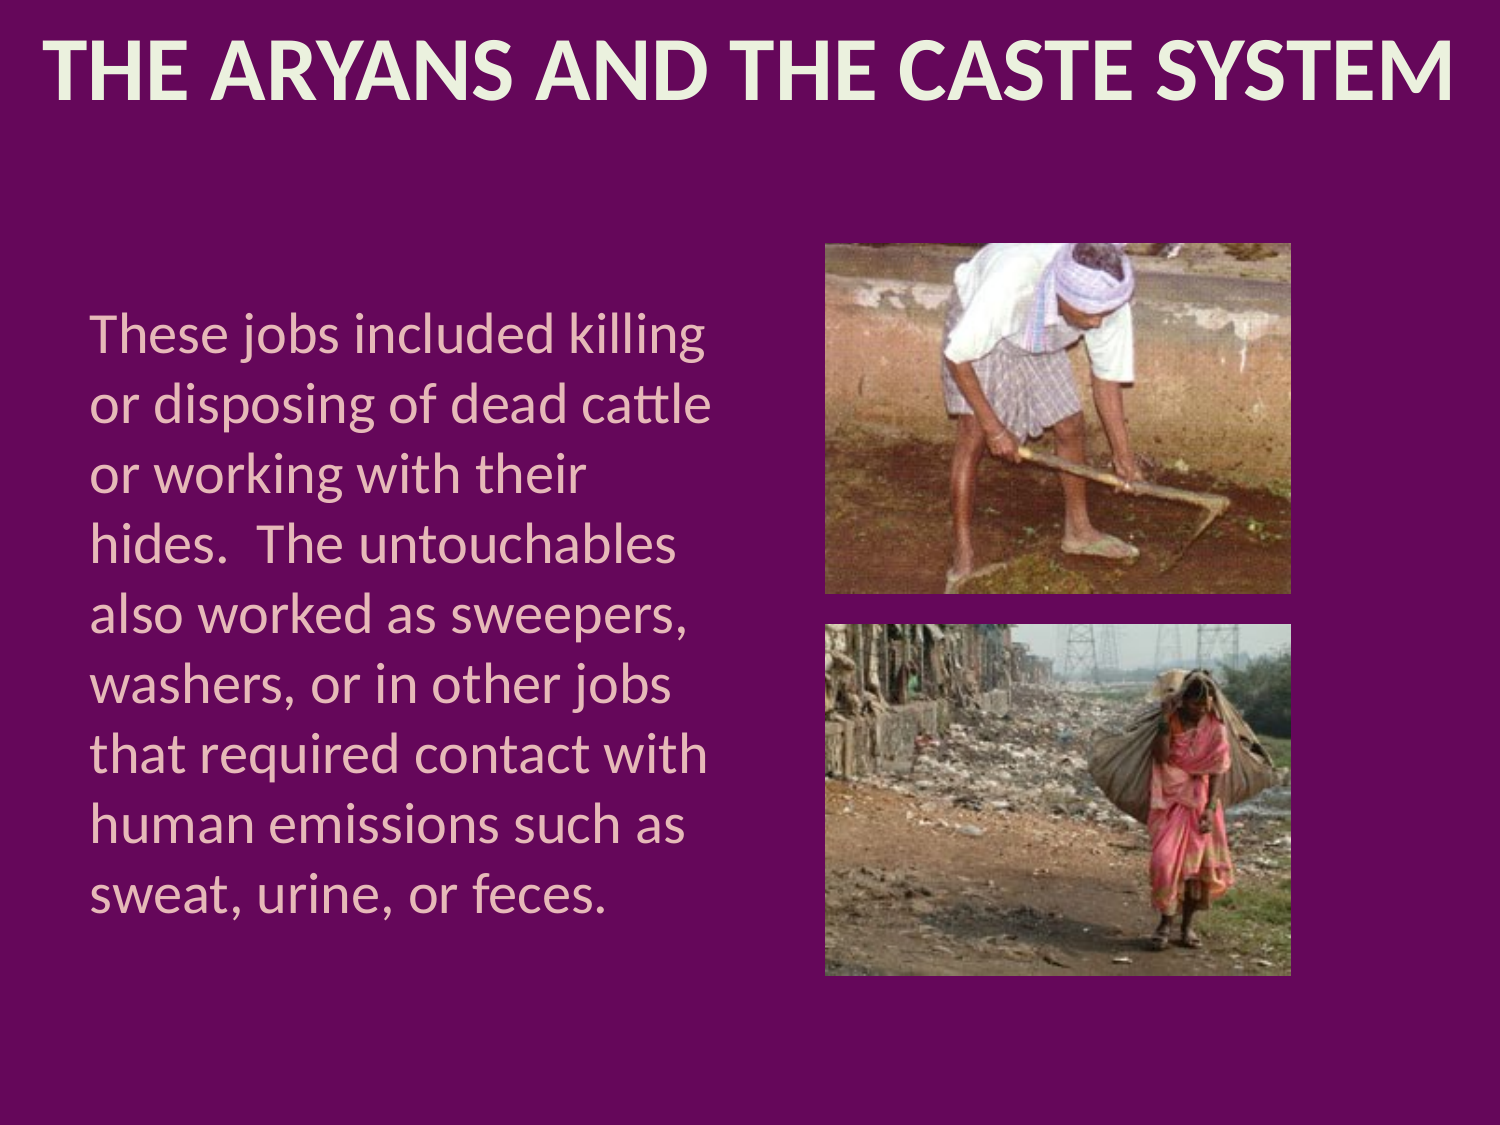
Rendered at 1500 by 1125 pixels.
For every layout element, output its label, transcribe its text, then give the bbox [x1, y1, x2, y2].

picture [824, 624, 1291, 976]
title THE ARYANS AND THE CASTE SYSTEM [0, 0, 1500, 129]
text_box These jobs included killing or disposing of dead cattle or working with their hides. The untouchables also worked as sweepers, washers, or in other jobs that required contact with human emissions such as sweat, urine, or feces. [74, 287, 750, 933]
picture [824, 243, 1291, 594]
